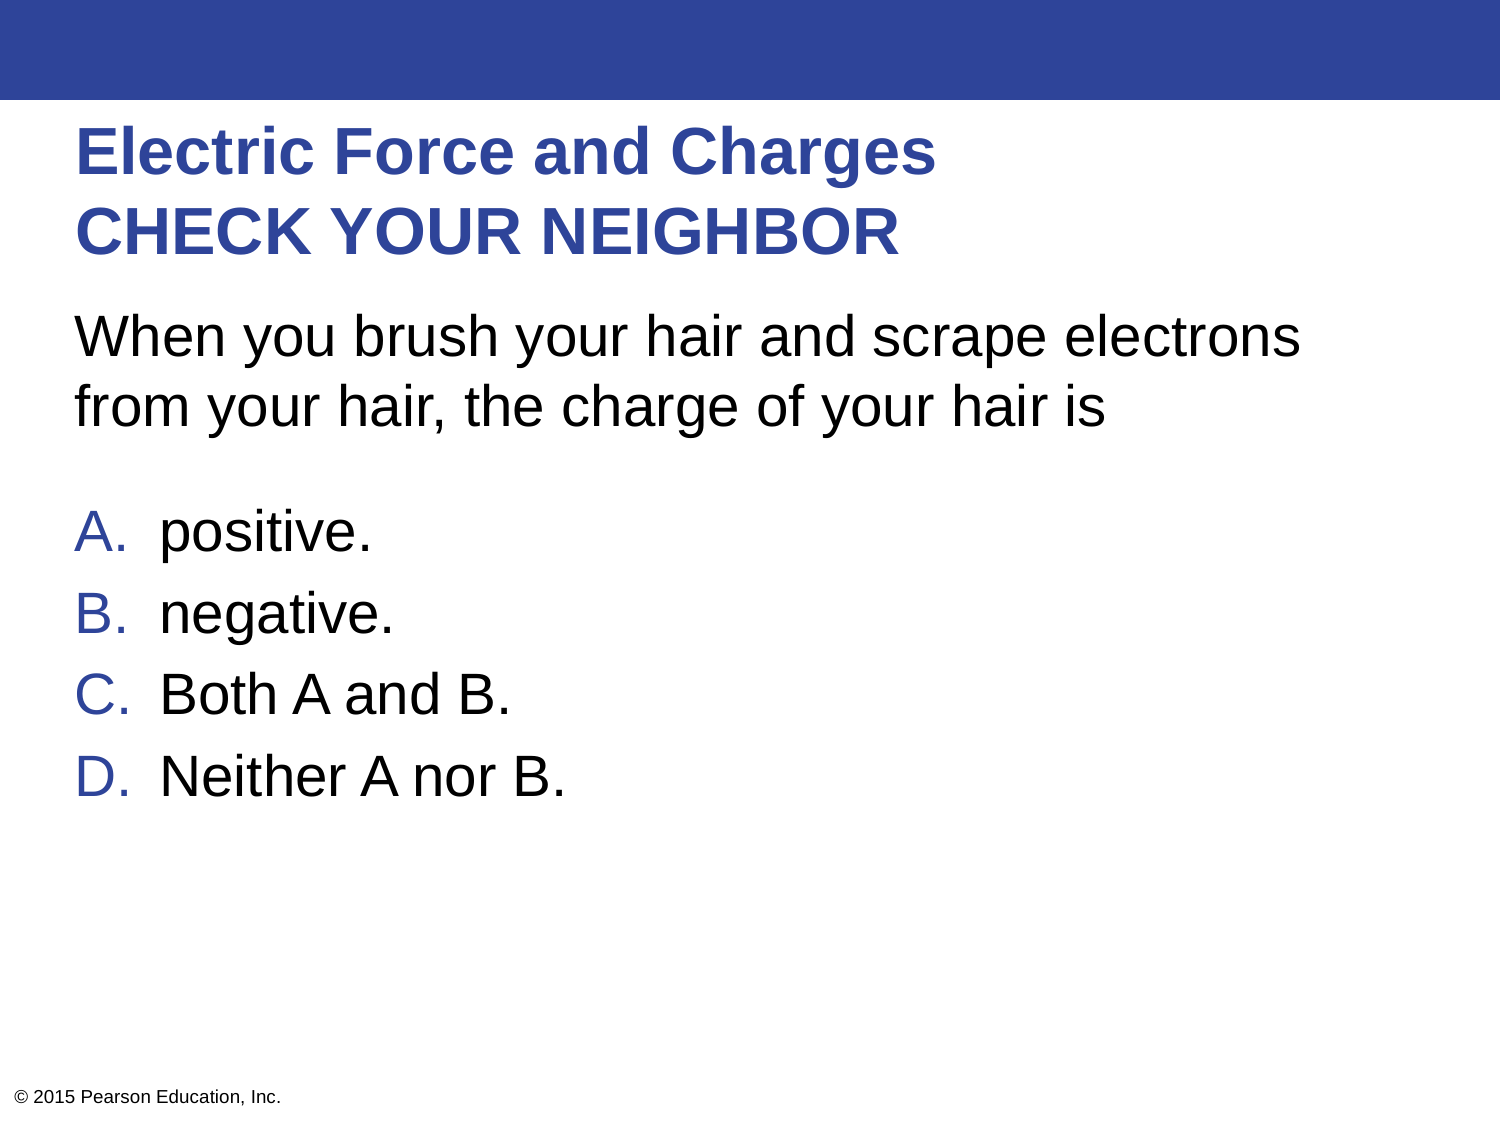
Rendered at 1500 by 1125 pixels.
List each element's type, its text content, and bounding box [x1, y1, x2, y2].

list When you brush your hair and scrape electrons from your hair, the charge of your hair is positive. negative. Both A and B. Neither A nor B. [59, 290, 1410, 1054]
title Electric Force and Charges CHECK YOUR NEIGHBOR [0, 100, 1500, 278]
footer © 2015 Pearson Education, Inc. [14, 1084, 900, 1115]
